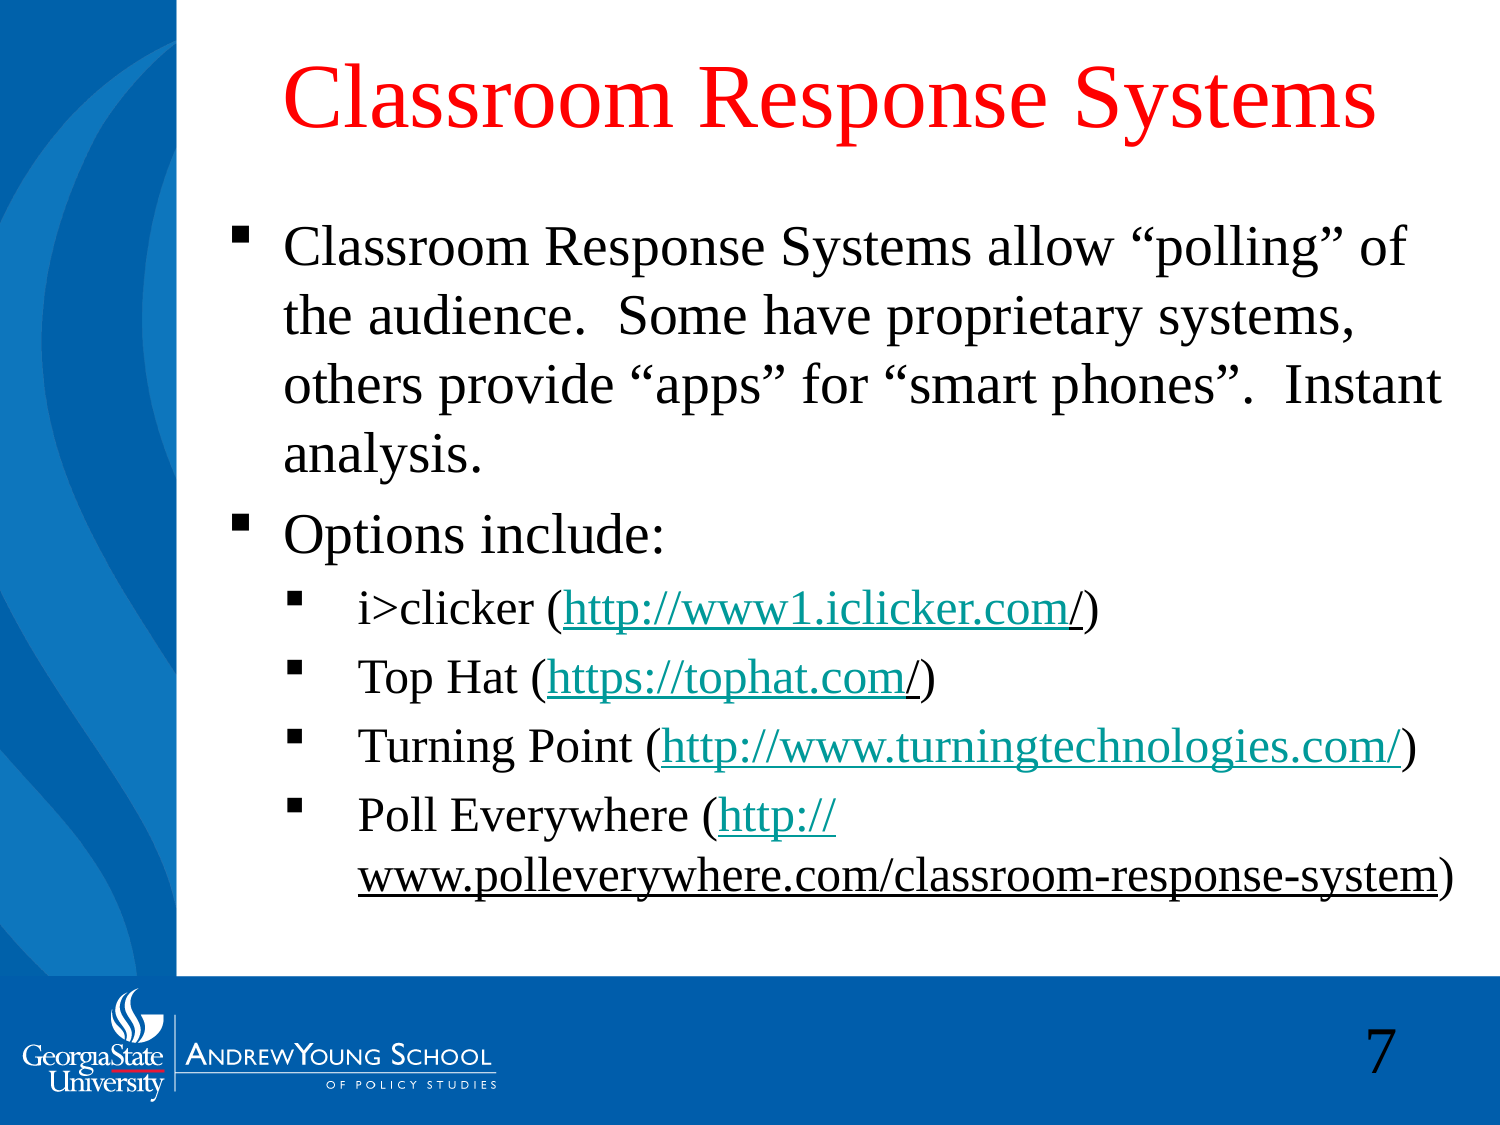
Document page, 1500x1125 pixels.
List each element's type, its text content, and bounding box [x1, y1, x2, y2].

title Classroom Response Systems [237, 44, 1426, 138]
list Classroom Response Systems allow “polling” of the audience. Some have proprietary systems, others provide “apps” for “smart phones”. Instant analysis. Options include: i>clicker (http://www1.iclicker.com/) Top Hat (https://tophat.com/) Turning Point (http://www.turningtechnologies.com/) Poll Everywhere (http://www.polleverywhere.com/classroom-response-system) [212, 200, 1473, 975]
picture [0, 0, 1500, 1125]
